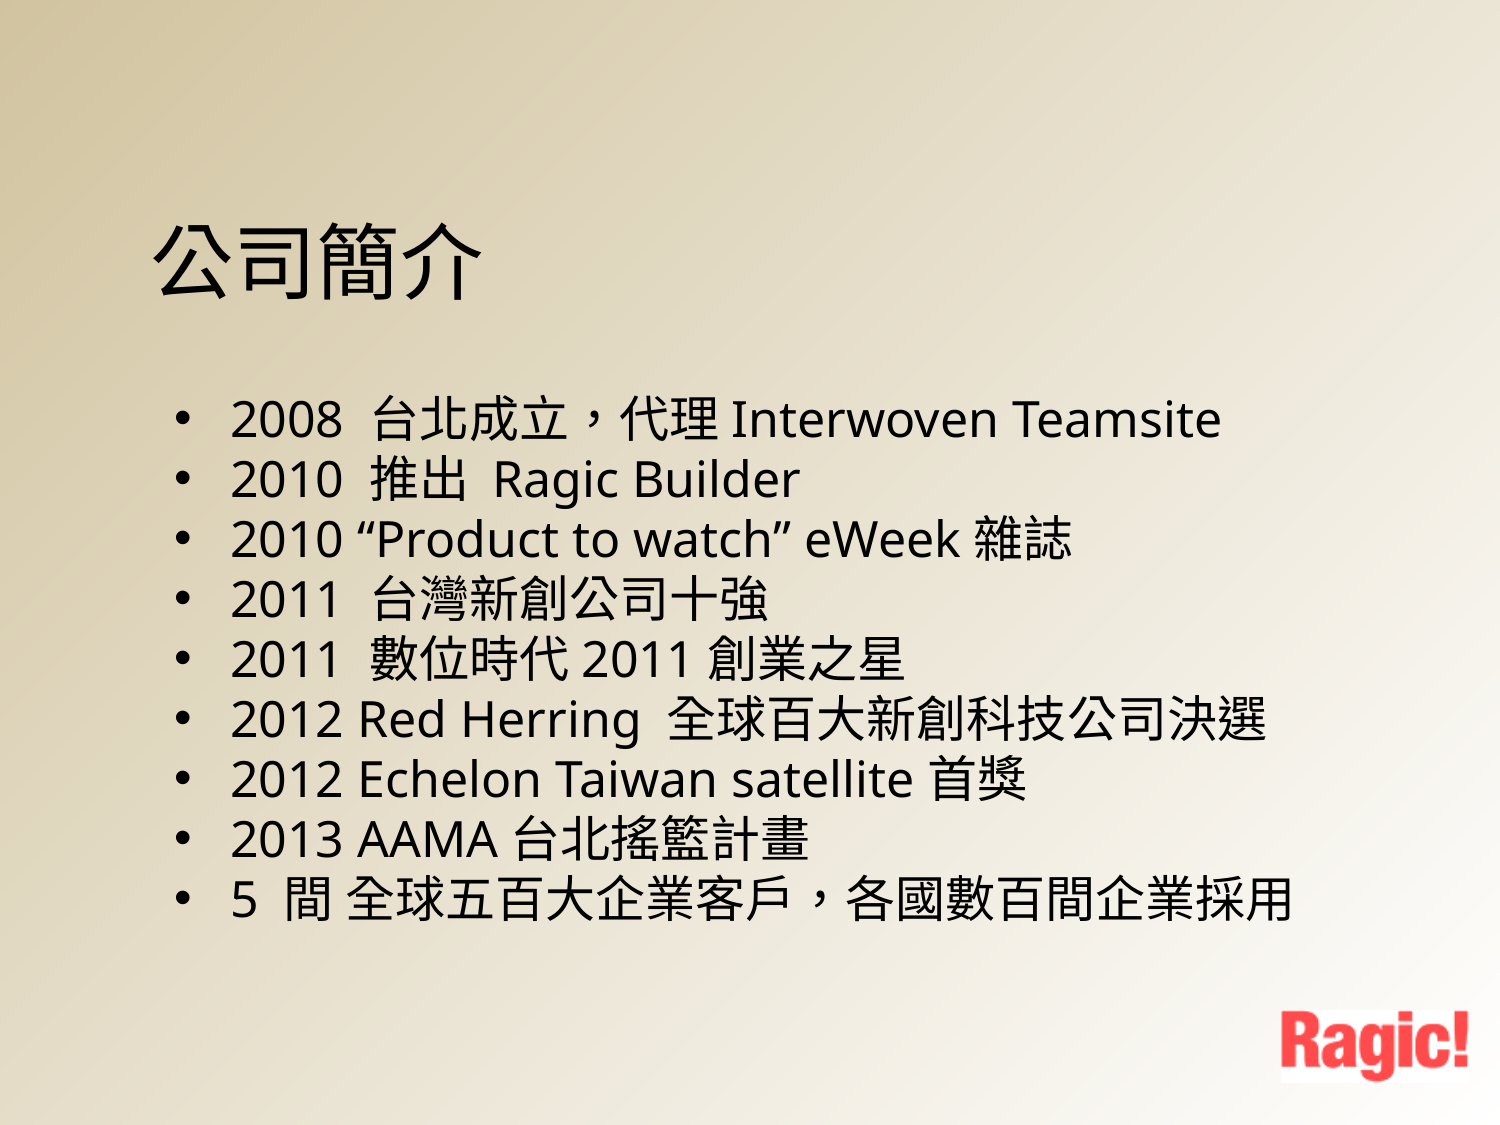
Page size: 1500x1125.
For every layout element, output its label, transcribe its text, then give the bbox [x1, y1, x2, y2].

text_box 公司簡介 [135, 202, 1317, 318]
text_box 2008 台北成立，代理Interwoven Teamsite 2010 推出 Ragic Builder 2010 “Product to watch” eWeek雜誌 2011 台灣新創公司十強 2011 數位時代2011創業之星 2012 Red Herring 全球百大新創科技公司決選 2012 Echelon Taiwan satellite首獎 2013 AAMA台北搖籃計畫 5 間 全球五百大企業客戶，各國數百間企業採用 [159, 380, 1483, 935]
